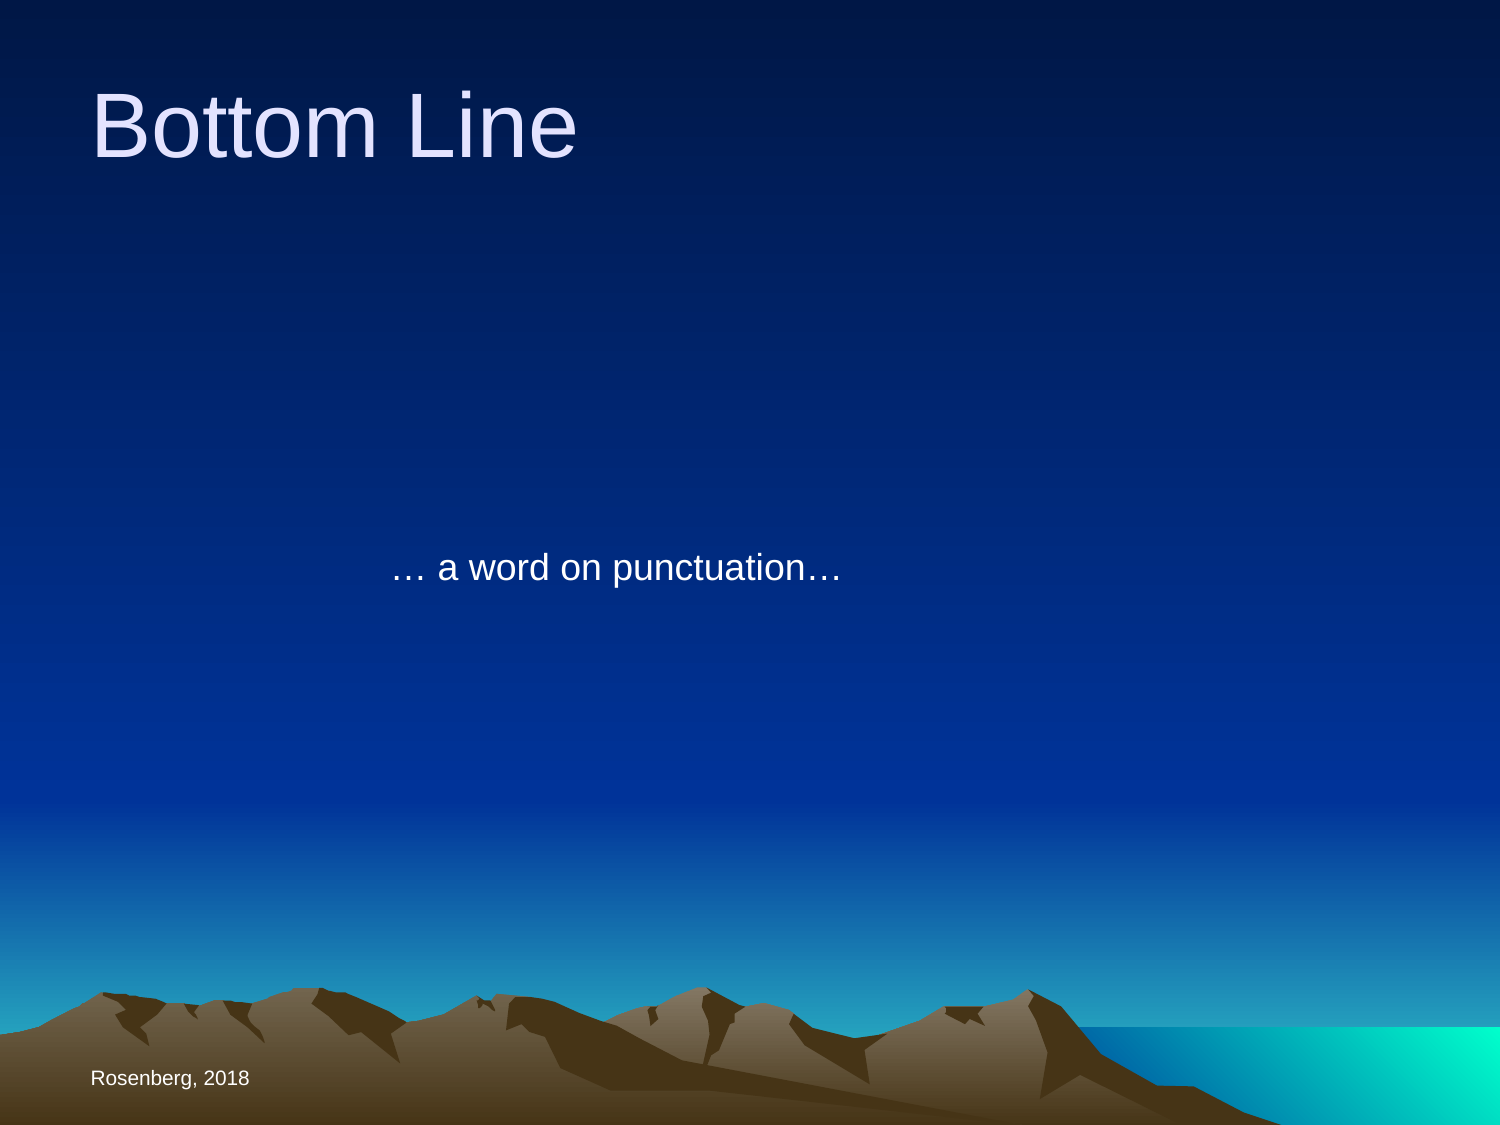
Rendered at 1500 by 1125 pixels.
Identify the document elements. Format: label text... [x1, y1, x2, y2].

text_box … a word on punctuation… [374, 535, 1125, 596]
title Bottom Line [74, 37, 1426, 204]
text_box Rosenberg, 2018 [75, 1057, 265, 1097]
